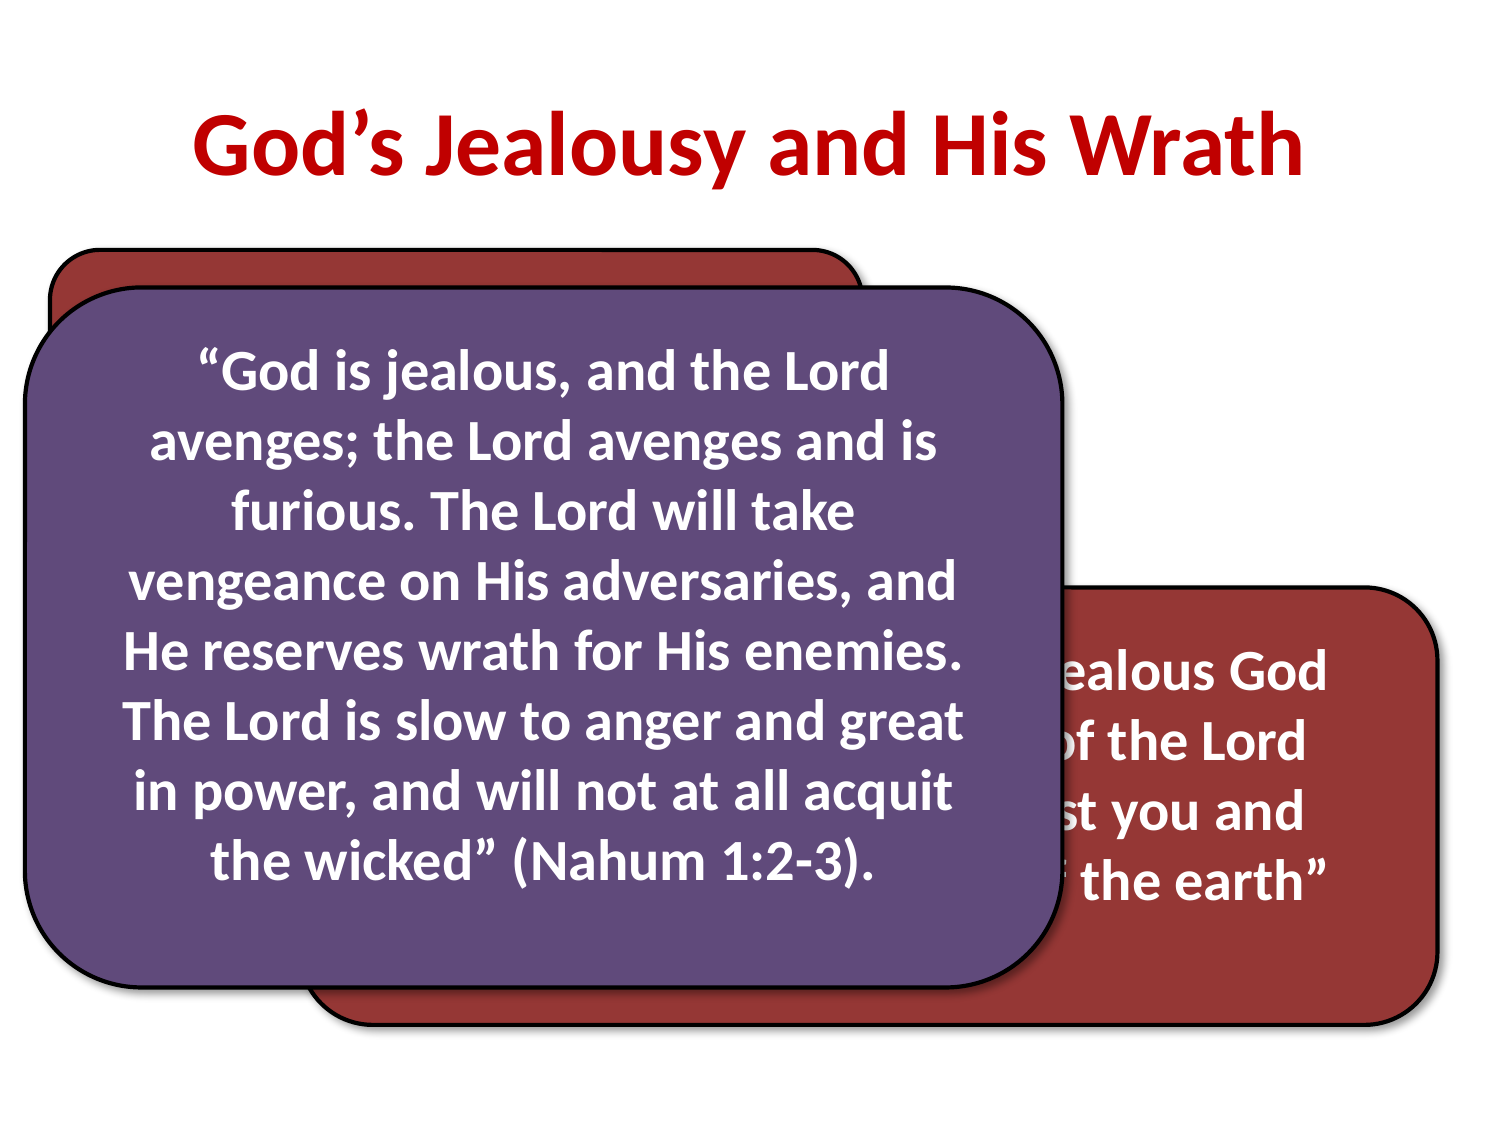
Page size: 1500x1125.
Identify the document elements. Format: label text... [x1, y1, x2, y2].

text_box [315, 585, 1440, 1027]
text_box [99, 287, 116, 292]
text_box “For the Lord your God is a jealous God among you, lest the anger of the Lord your God be aroused against you and destroy you from the face of the earth” (Deut. 6:15). [1000, 624, 1363, 990]
title God’s Jealousy and His Wrath [75, 45, 1425, 233]
text_box “God is jealous, and the Lord avenges; the Lord avenges and is furious. The Lord will take vengeance on His adversaries, and He reserves wrath for His enemies. The Lord is slow to anger and great in power, and will not at all acquit the wicked” (Nahum 1:2-3). [99, 324, 988, 900]
text_box [47, 247, 863, 331]
text_box [22, 285, 1065, 990]
